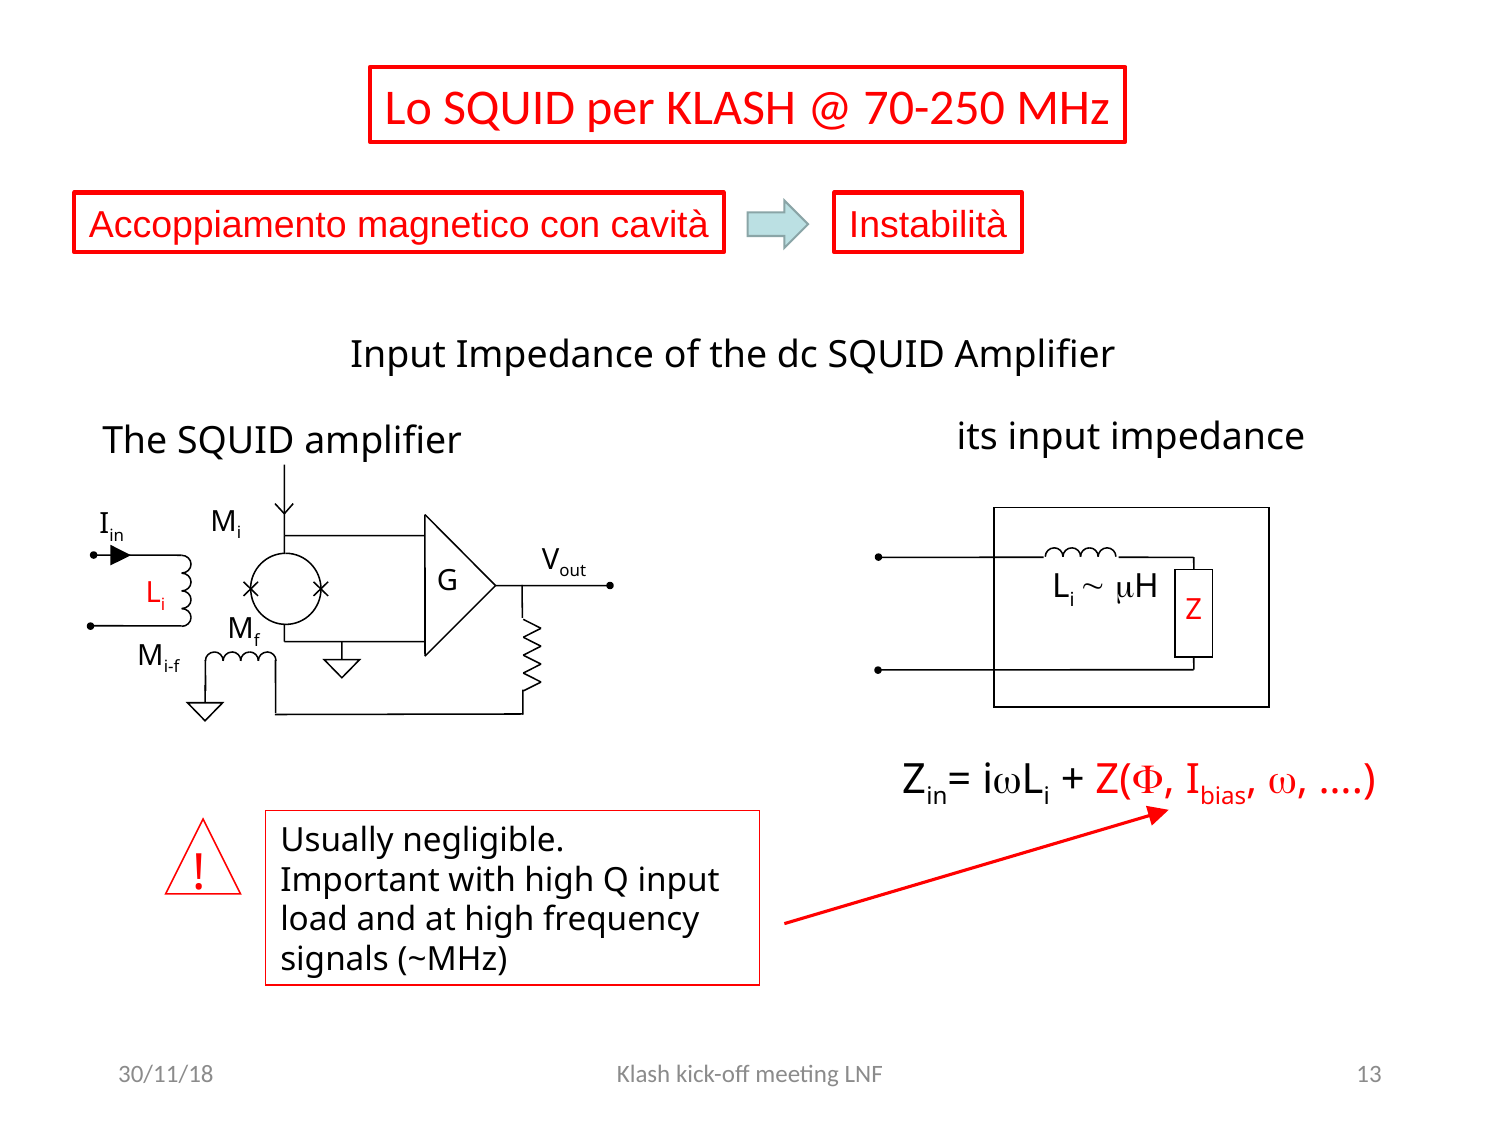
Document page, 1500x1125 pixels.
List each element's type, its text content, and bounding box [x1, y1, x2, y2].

text_box Accoppiamento magnetico con cavità [74, 192, 724, 253]
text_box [874, 507, 1269, 708]
text_box Lo SQUID per KLASH @ 70-250 MHz [369, 66, 1126, 142]
text_box The SQUID amplifier [87, 408, 542, 464]
text_box Zin= iLi + Z(, Ibias, , ….) [887, 744, 1425, 817]
text_box 13 [1059, 1042, 1397, 1103]
text_box its input impedance [941, 404, 1321, 464]
text_box Klash kick-off meeting LNF [496, 1042, 1004, 1103]
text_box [87, 464, 614, 721]
text_box [784, 805, 1169, 924]
text_box [746, 198, 810, 251]
text_box 30/11/18 [103, 1042, 441, 1103]
text_box Input Impedance of the dc SQUID Amplifier [335, 322, 1132, 383]
text_box Instabilità [834, 192, 1022, 253]
text_box Usually negligible. Important with high Q input load and at high frequency signals (~MHz) [265, 810, 760, 985]
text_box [165, 819, 241, 908]
